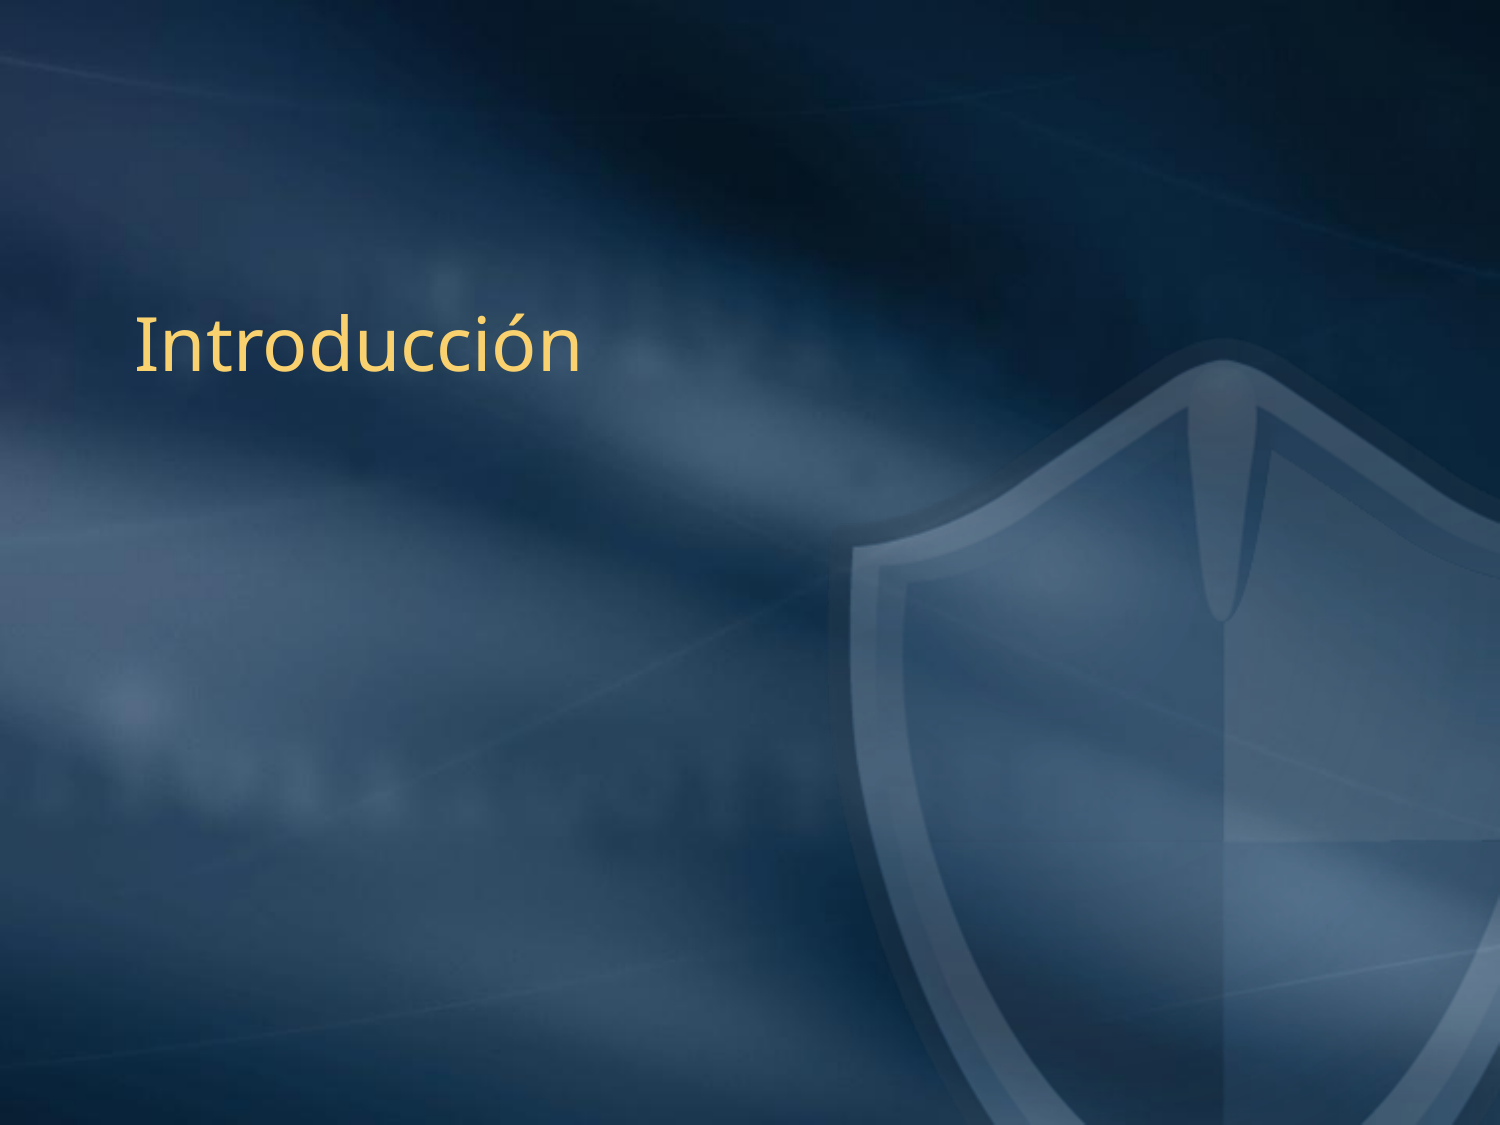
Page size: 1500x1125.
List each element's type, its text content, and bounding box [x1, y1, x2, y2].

title Introducción [119, 299, 1407, 396]
picture [0, 0, 1500, 1125]
